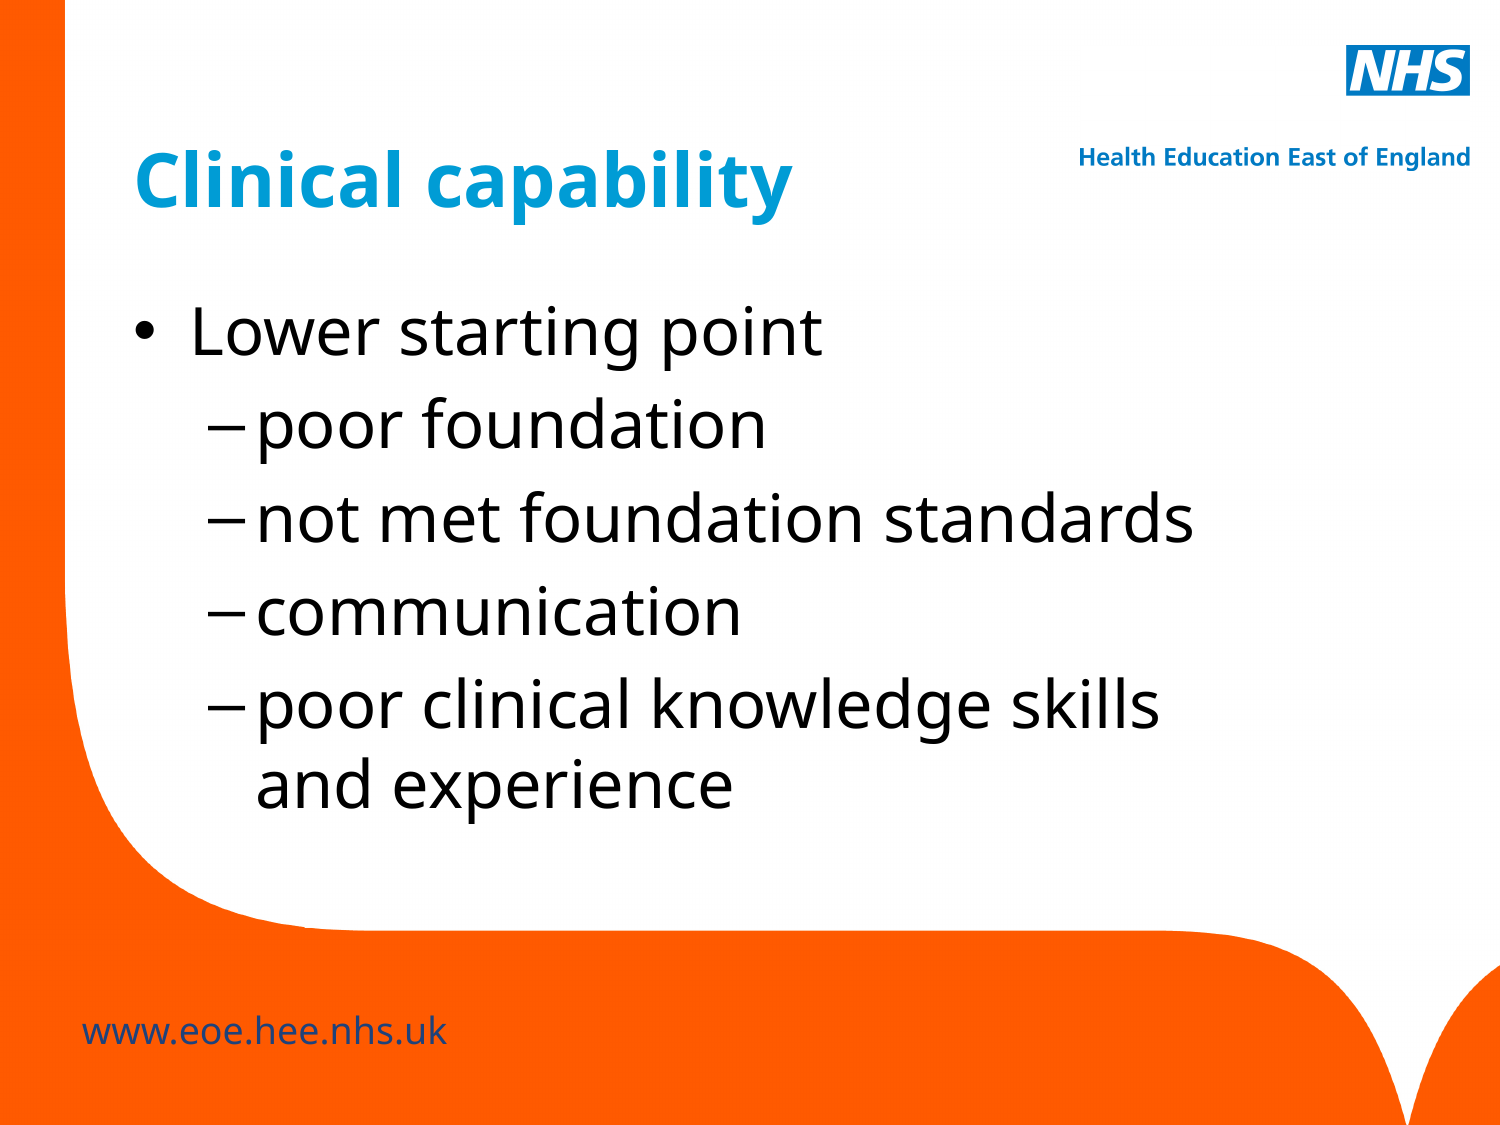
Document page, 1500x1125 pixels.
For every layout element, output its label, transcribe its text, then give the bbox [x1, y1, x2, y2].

title Clinical capability [118, 125, 1394, 313]
picture [0, 0, 1500, 1125]
text_box Lower starting point poor foundation not met foundation standards communication poor clinical knowledge skills and experience [118, 281, 1223, 830]
